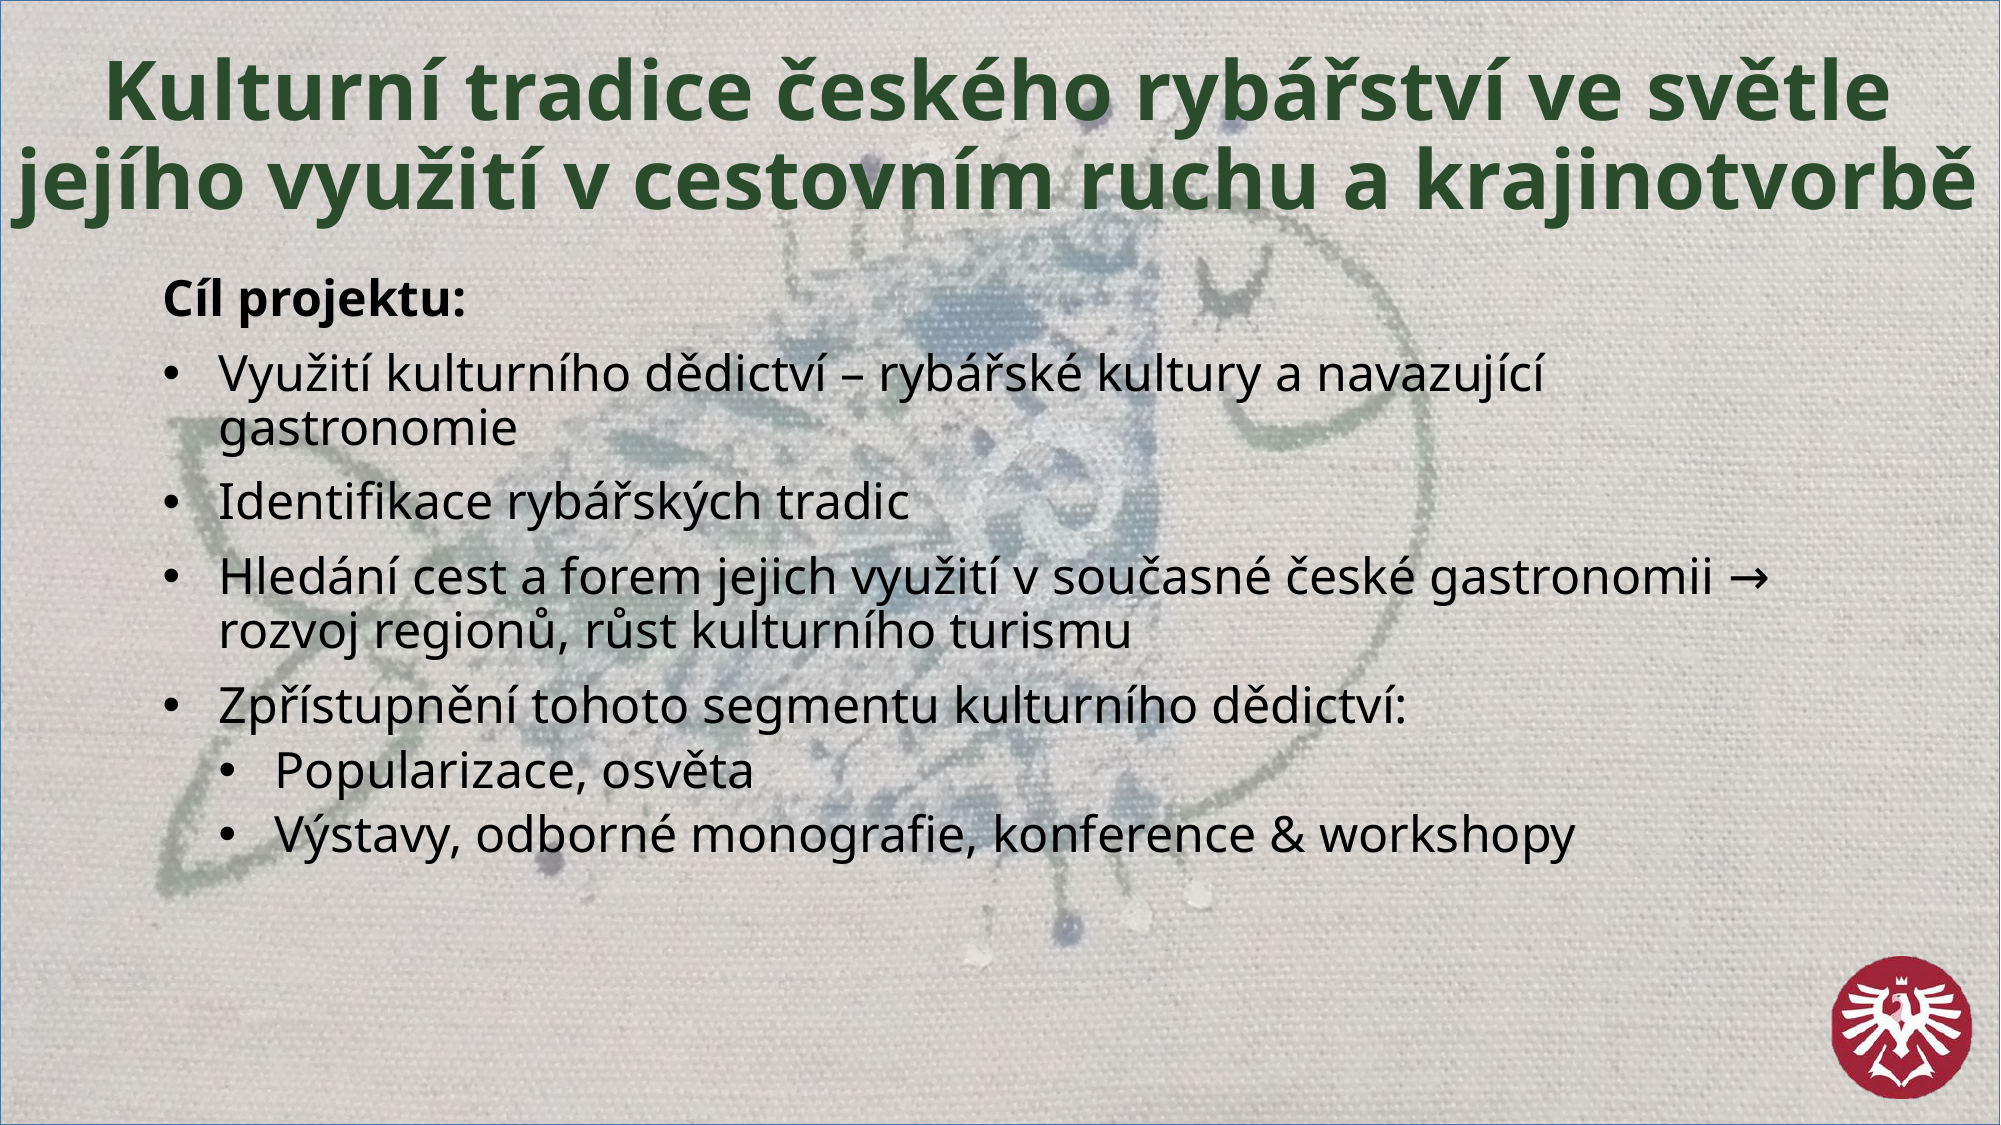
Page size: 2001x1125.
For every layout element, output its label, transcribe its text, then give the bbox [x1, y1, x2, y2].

title Kulturní tradice českého rybářství ve světle jejího využití v cestovním ruchu a krajinotvorbě [0, 29, 1997, 247]
list Cíl projektu: Využití kulturního dědictví – rybářské kultury a navazující gastronomie Identifikace rybářských tradic Hledání cest a forem jejich využití v současné české gastronomii → rozvoj regionů, růst kulturního turismu Zpřístupnění tohoto segmentu kulturního dědictví: Popularizace, osvěta Výstavy, odborné monografie, konference & workshopy [147, 265, 1873, 1122]
picture [1830, 956, 1976, 1099]
text_box [0, 0, 2000, 1125]
